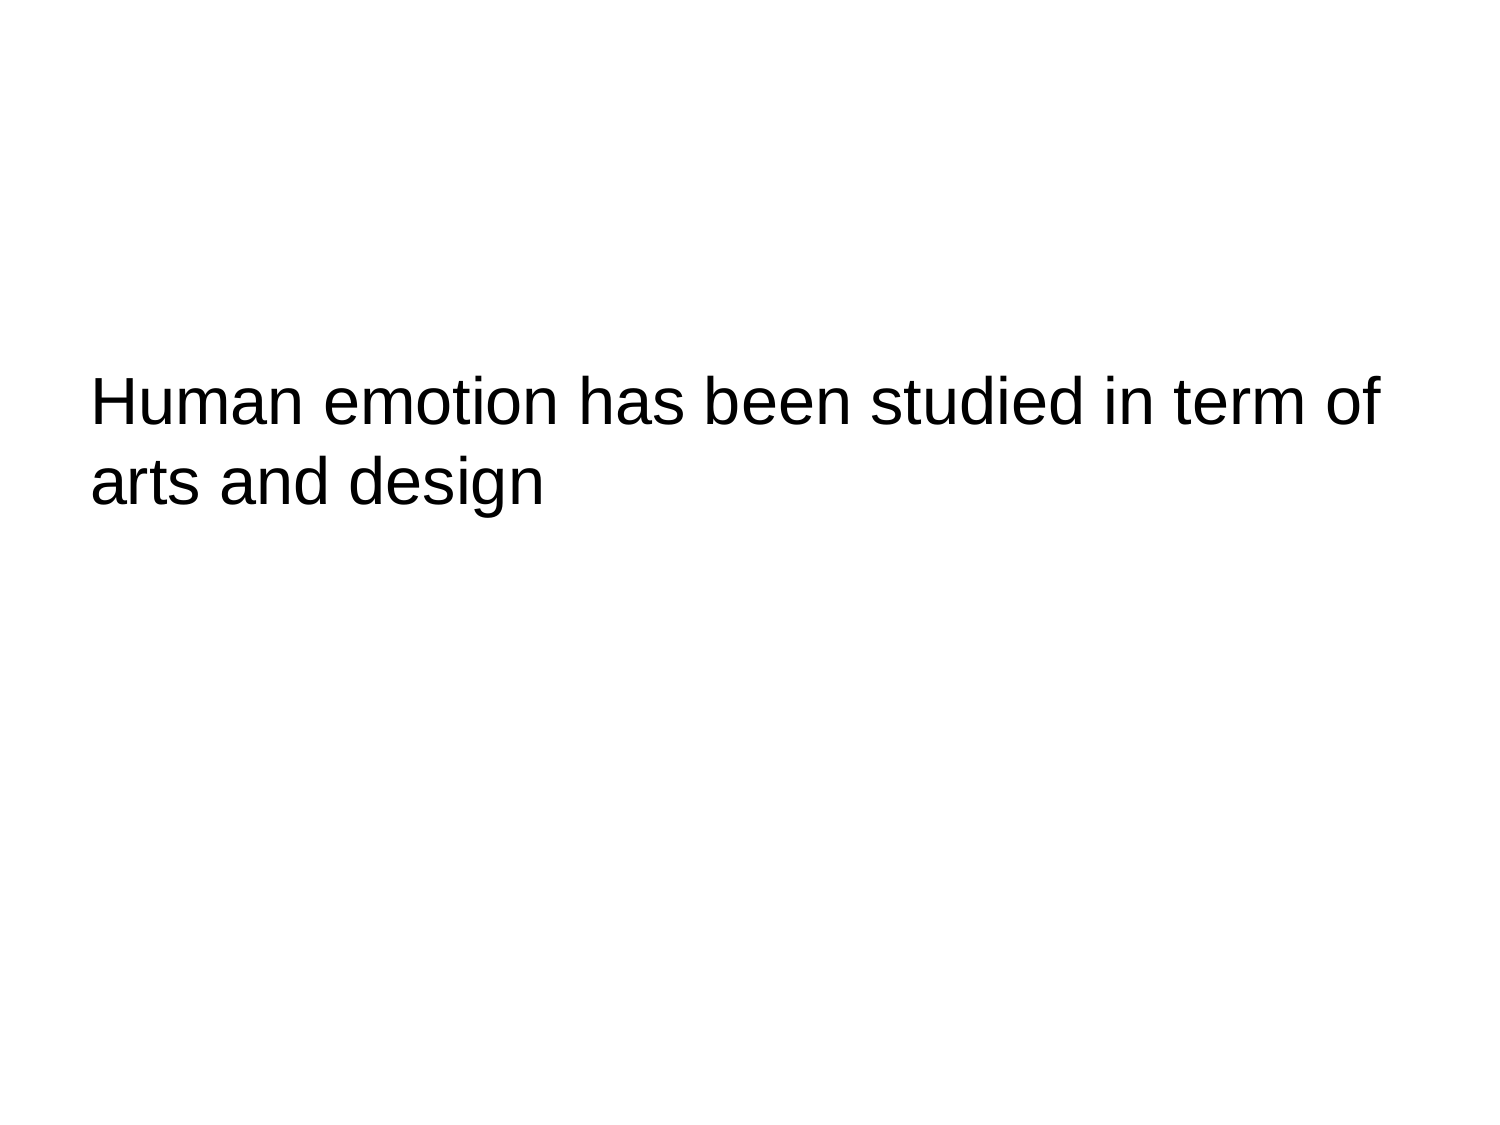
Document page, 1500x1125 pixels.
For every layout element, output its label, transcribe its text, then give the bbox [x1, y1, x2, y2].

list Human emotion has been studied in term of arts and design [75, 350, 1425, 1005]
